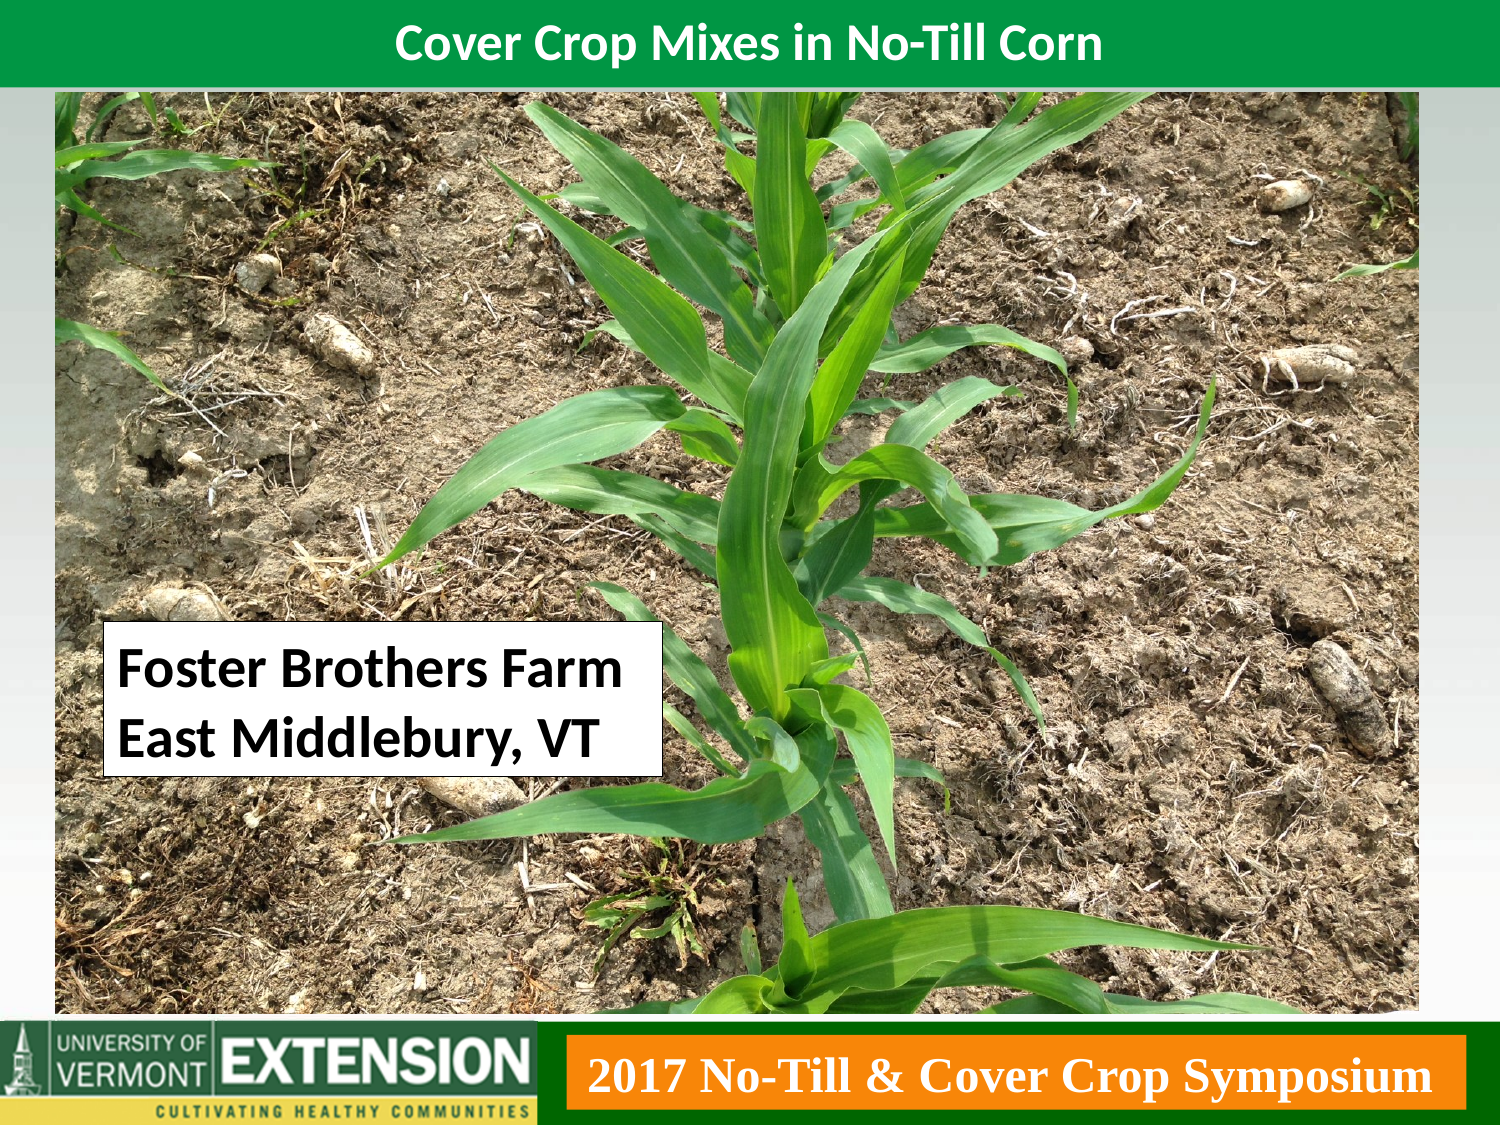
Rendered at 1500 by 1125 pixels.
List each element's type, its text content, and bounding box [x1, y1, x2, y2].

picture [0, 88, 1500, 1125]
title Cover Crop Mixes in No-Till Corn [0, 0, 1500, 88]
